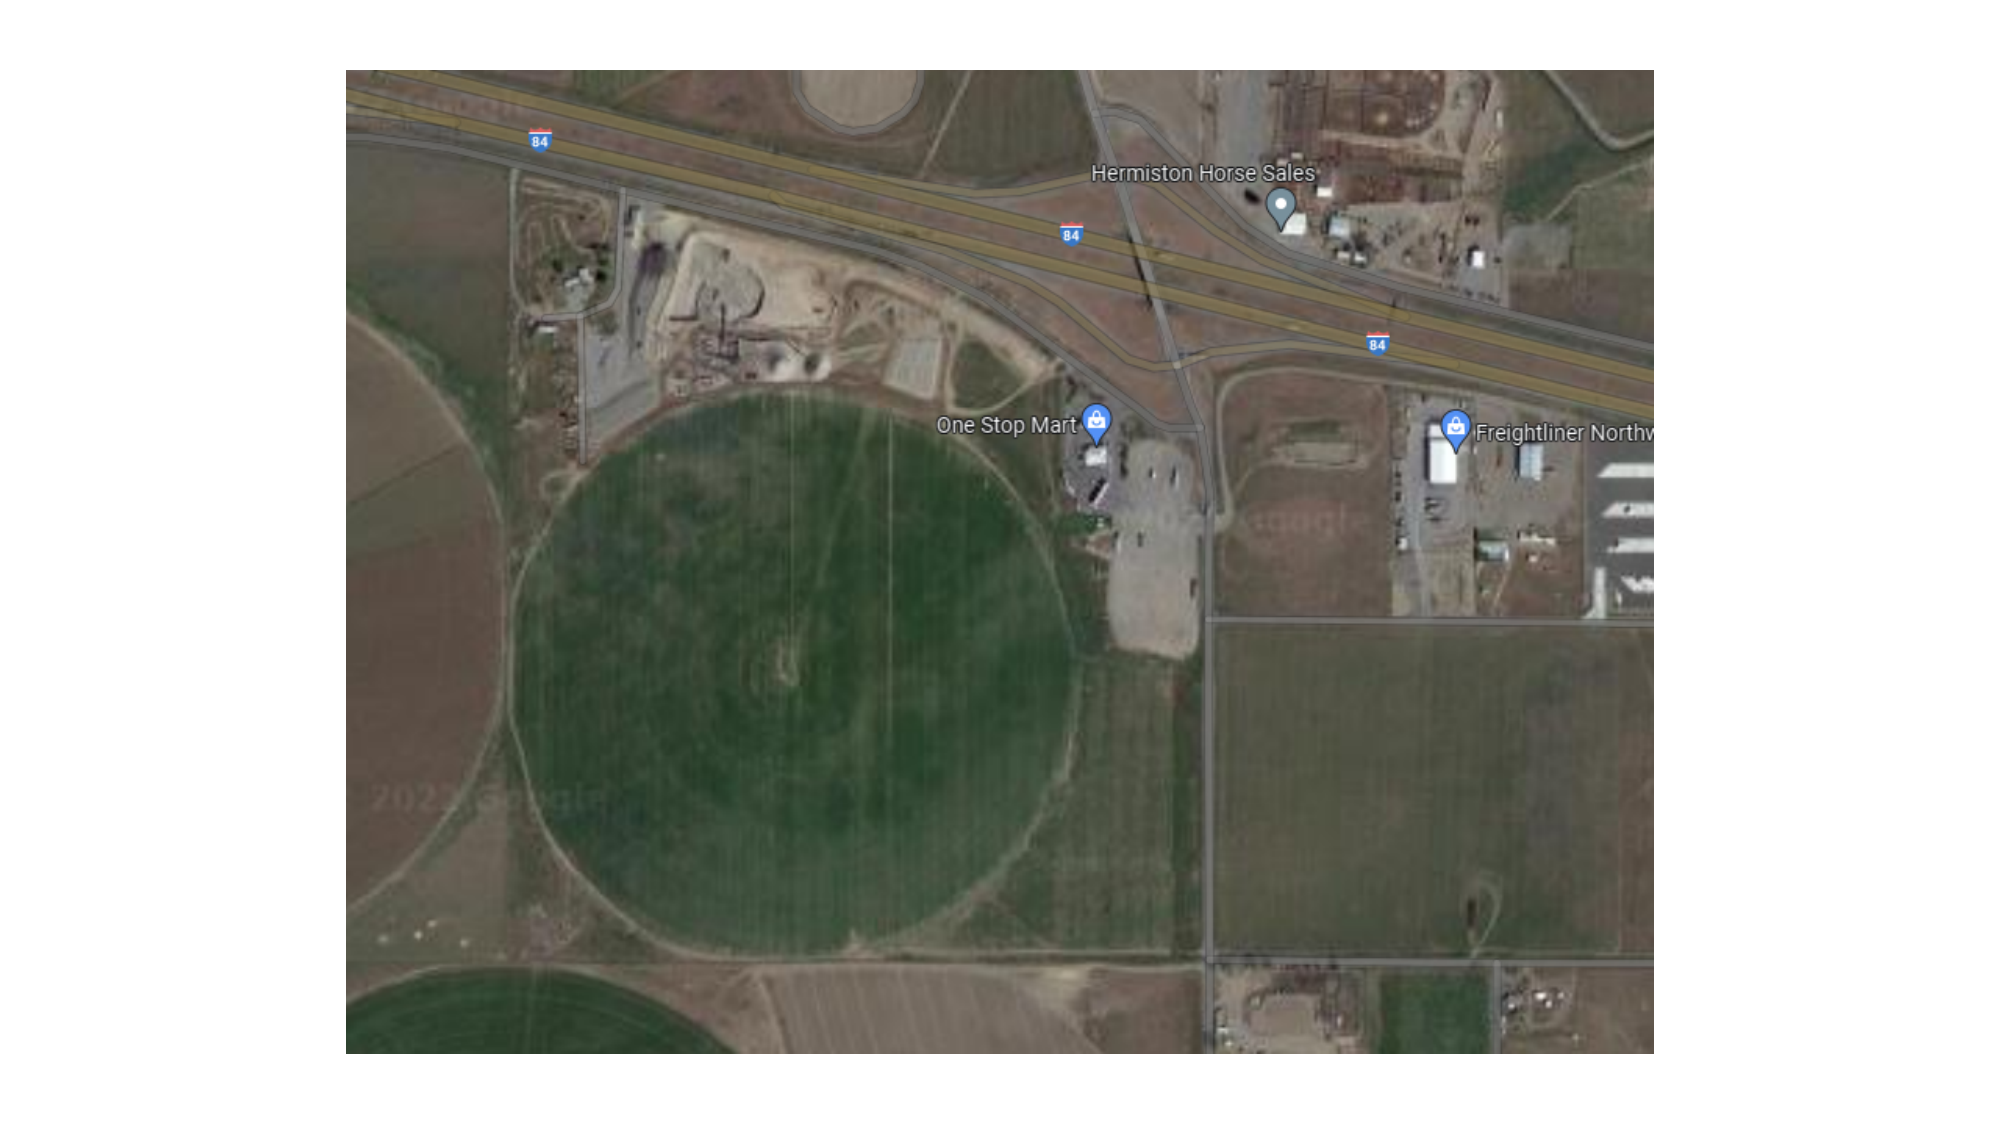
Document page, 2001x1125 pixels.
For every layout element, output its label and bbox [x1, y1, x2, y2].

picture [345, 71, 1654, 1054]
